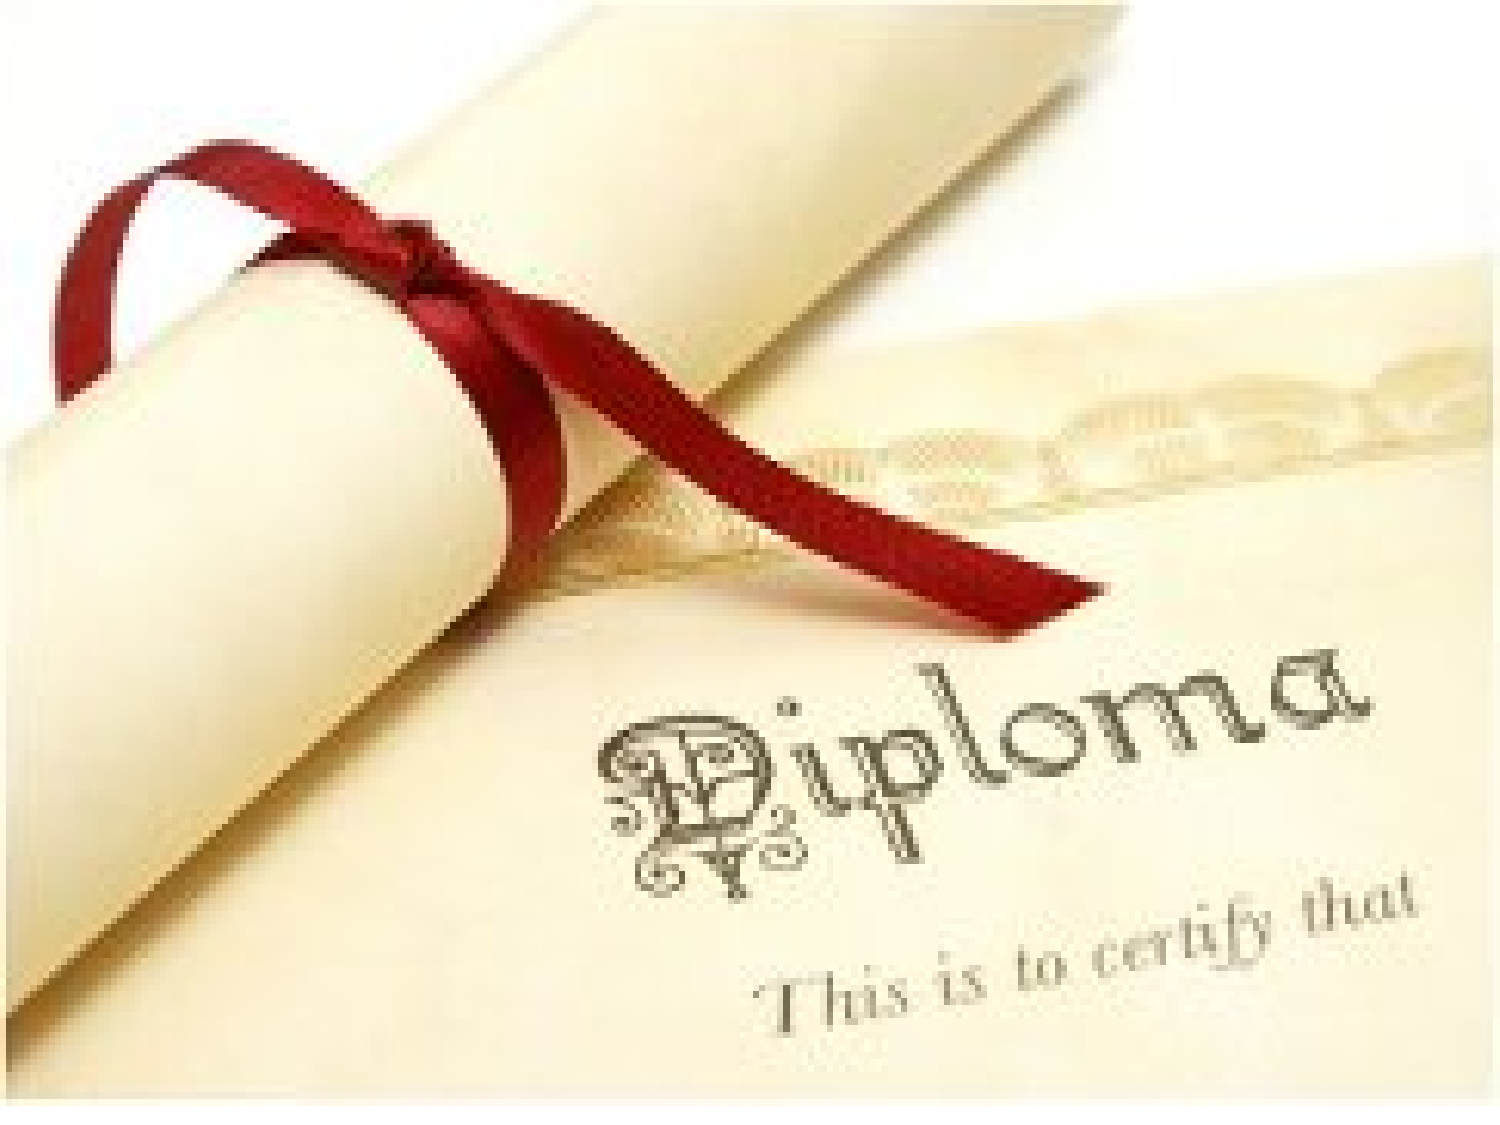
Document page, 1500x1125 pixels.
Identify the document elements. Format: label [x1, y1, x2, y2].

list [0, 0, 1500, 1107]
